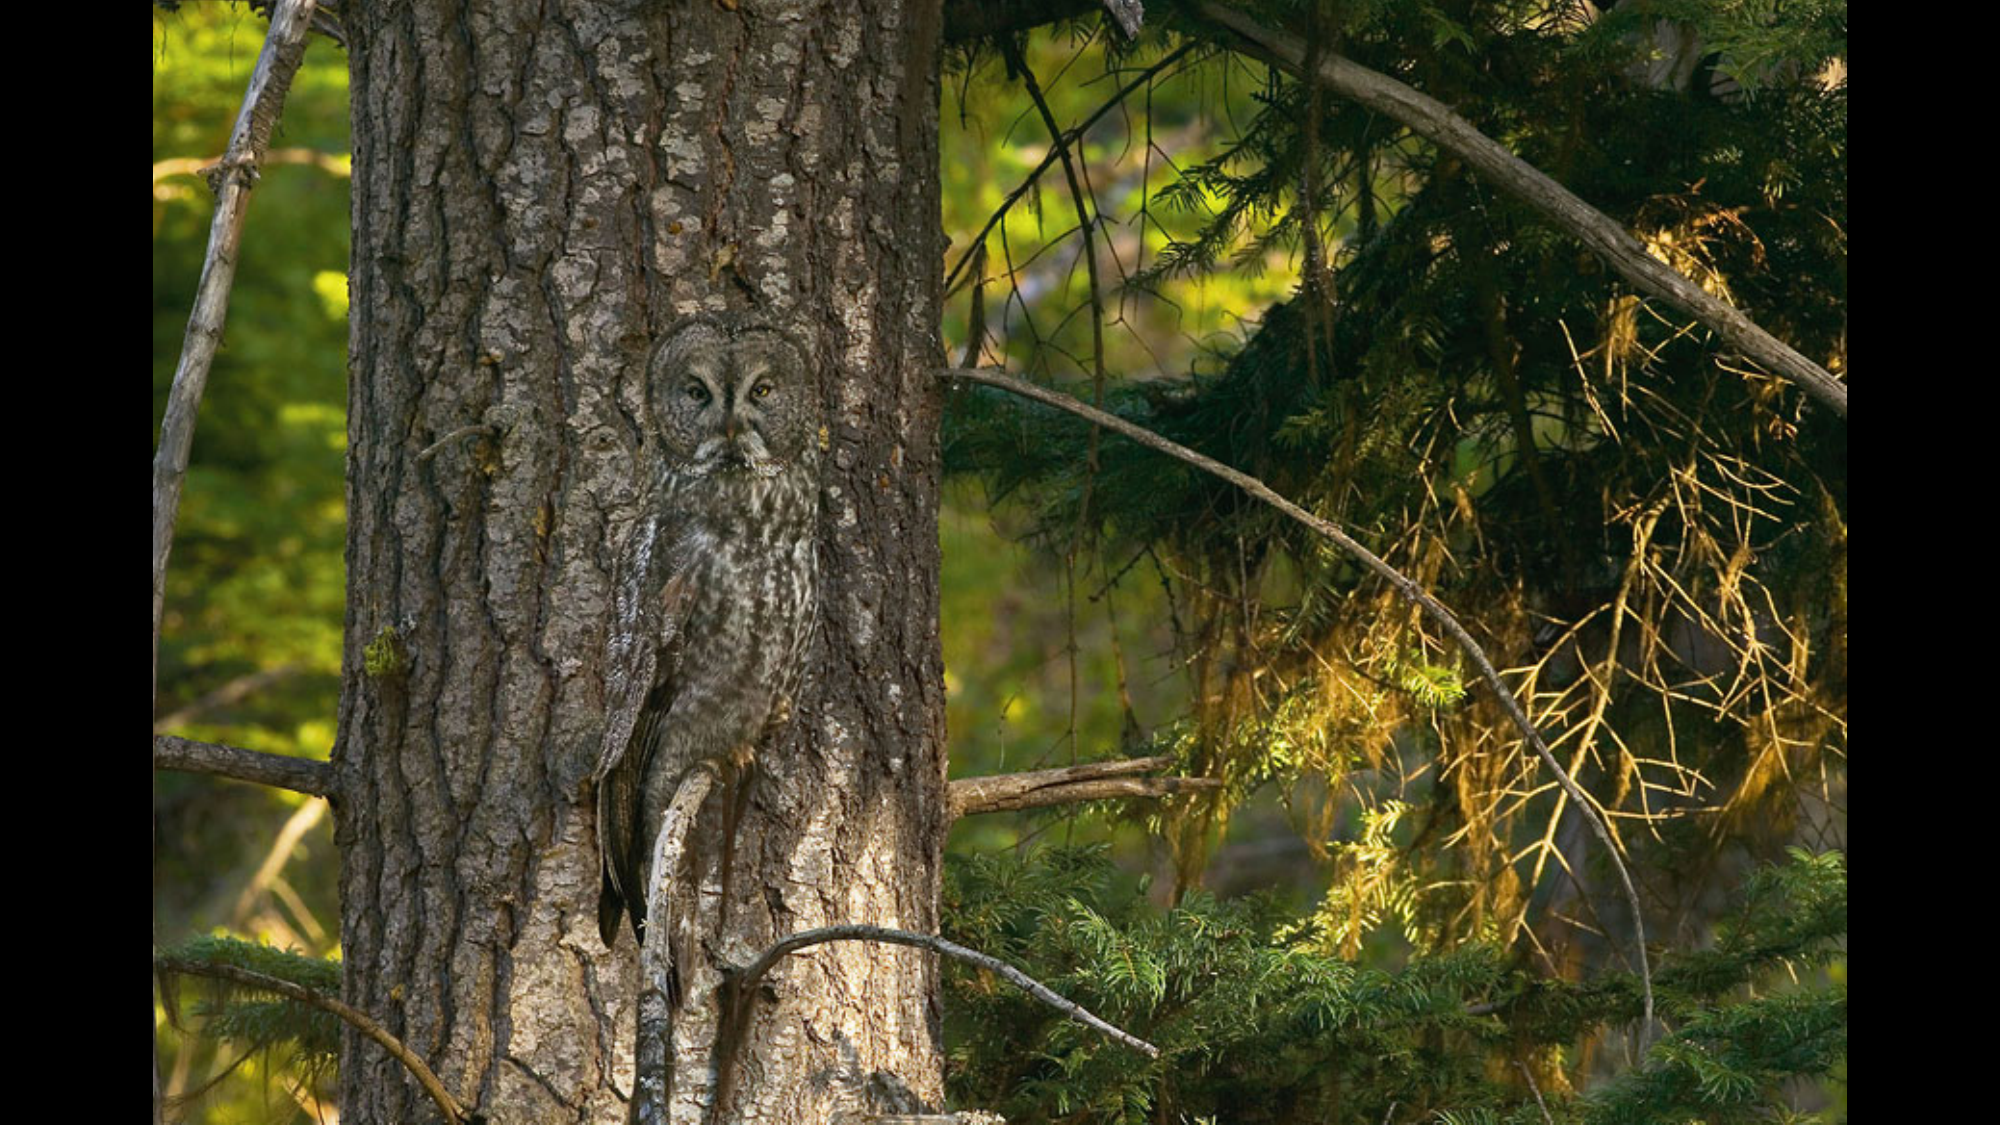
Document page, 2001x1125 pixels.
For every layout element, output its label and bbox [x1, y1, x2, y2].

picture [153, 0, 1847, 1125]
